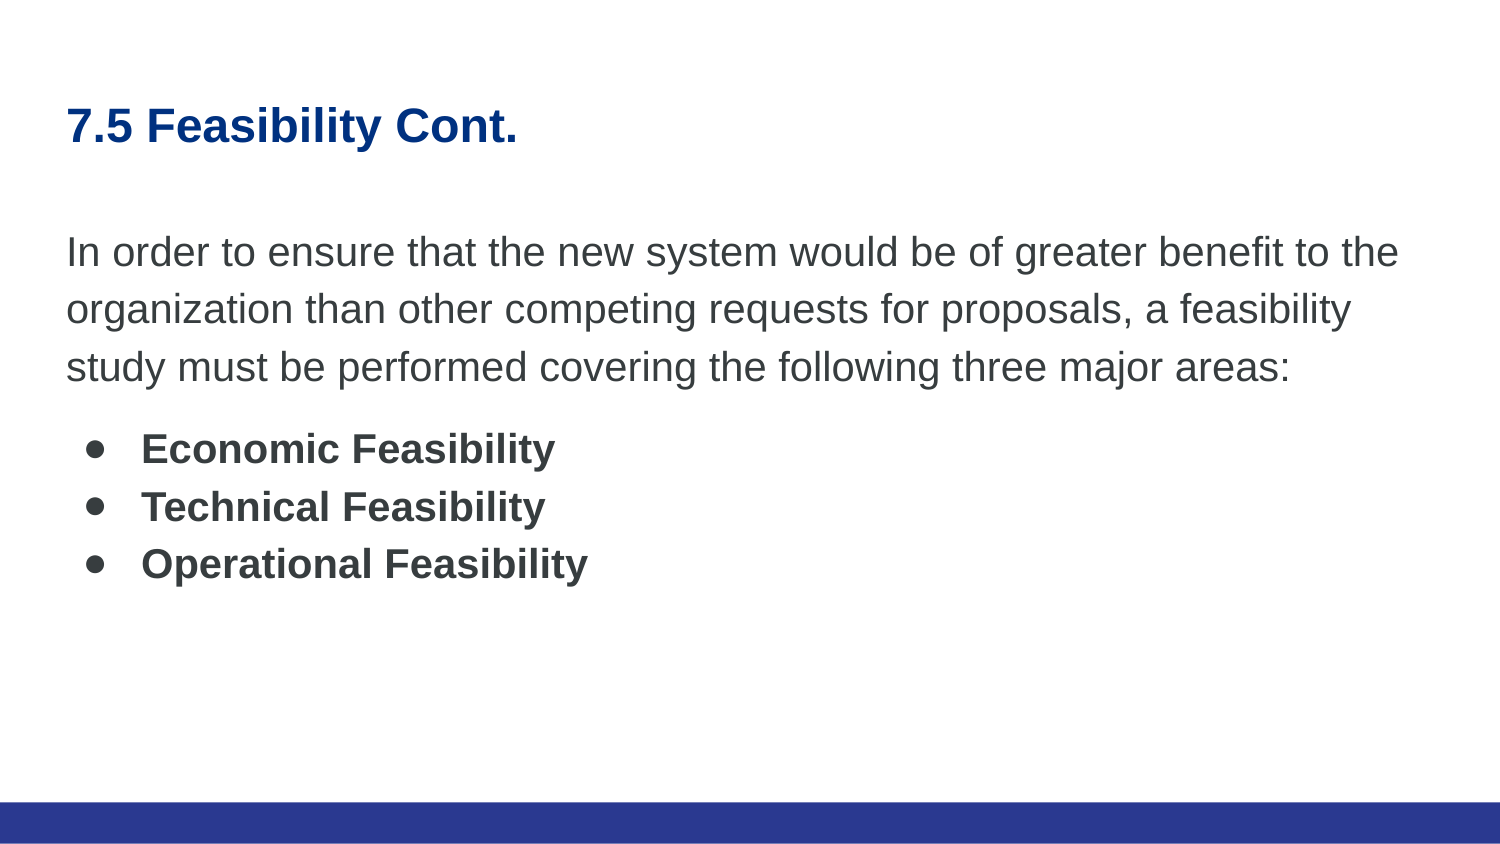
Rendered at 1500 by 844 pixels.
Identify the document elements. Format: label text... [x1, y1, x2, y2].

list In order to ensure that the new system would be of greater benefit to the organization than other competing requests for proposals, a feasibility study must be performed covering the following three major areas: Economic Feasibility Technical Feasibility Operational Feasibility [51, 201, 1449, 750]
title 7.5 Feasibility Cont. [51, 67, 1449, 167]
